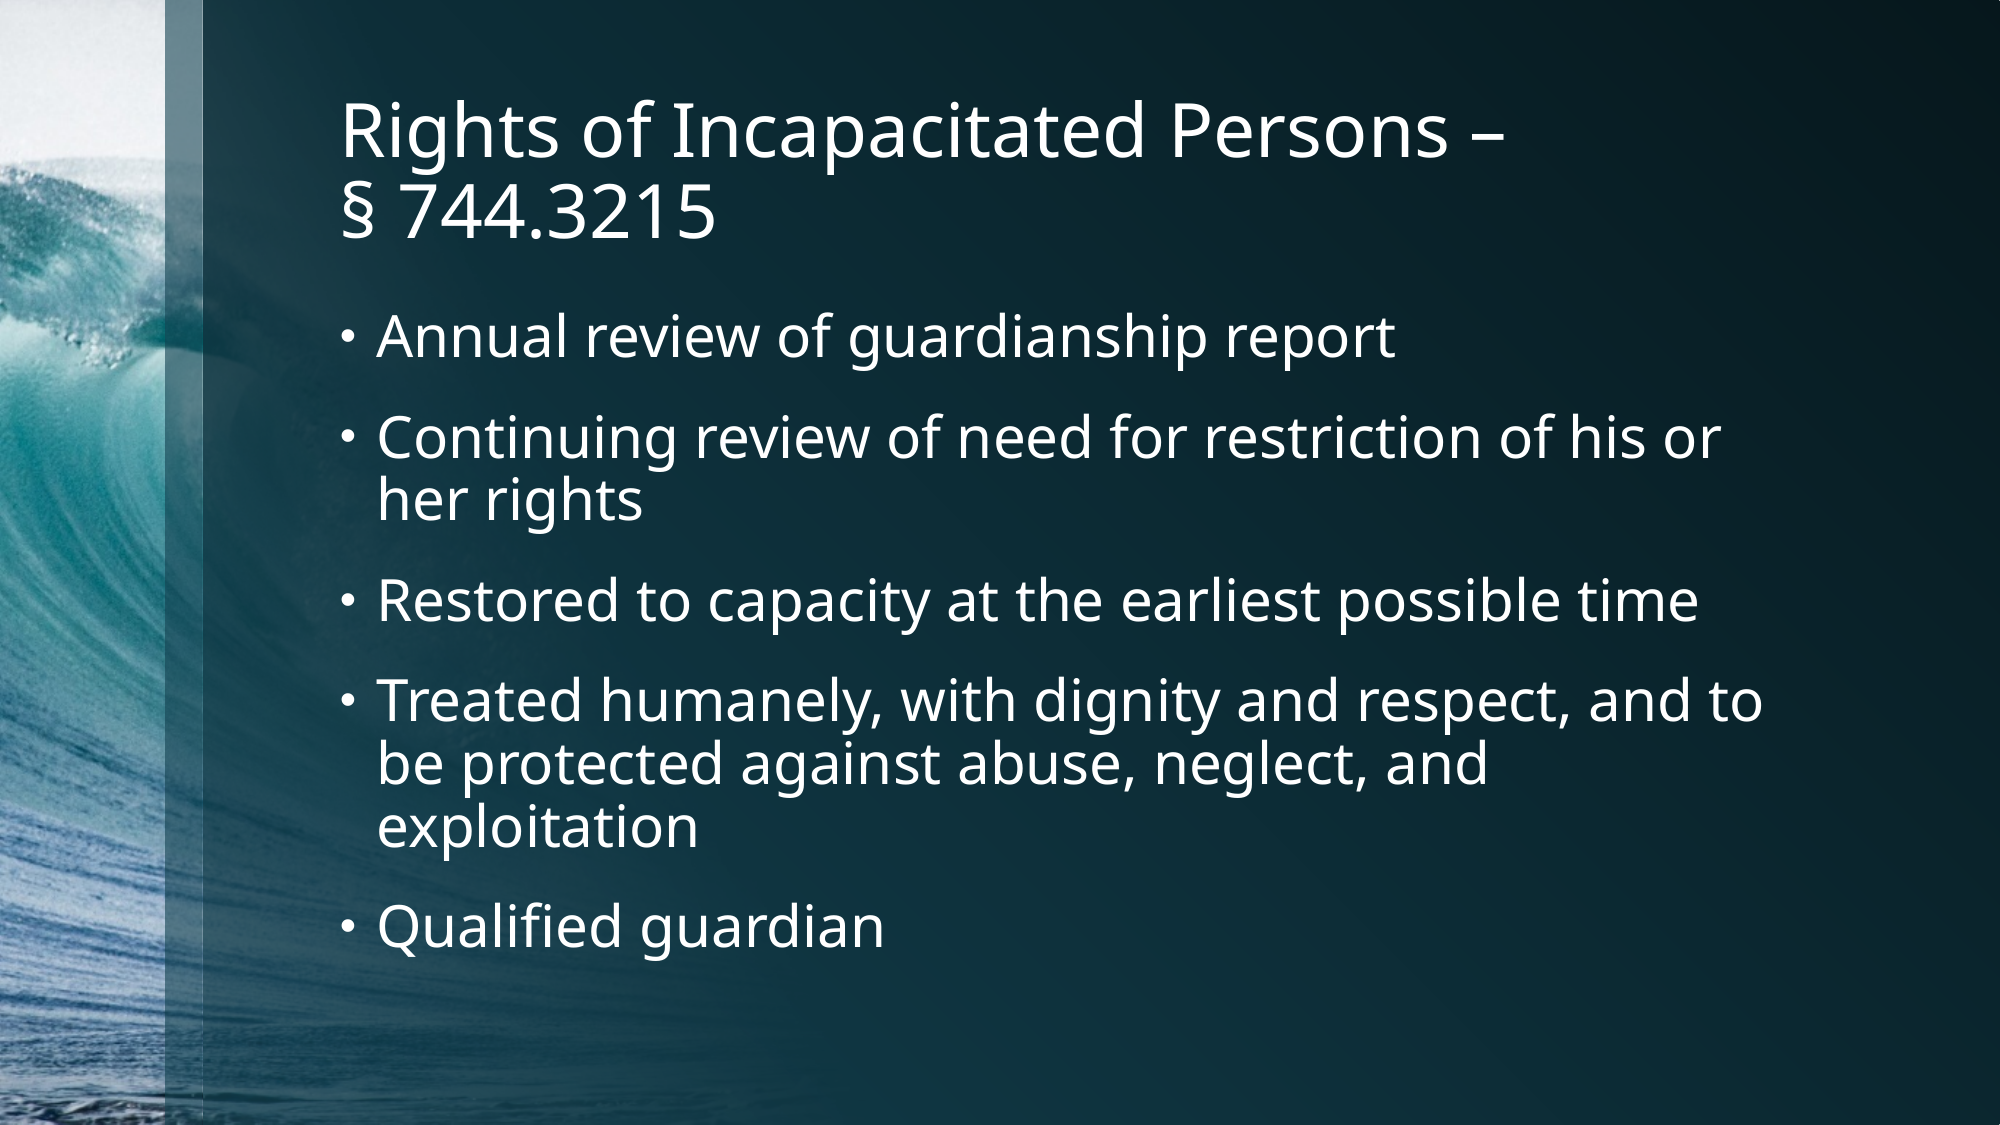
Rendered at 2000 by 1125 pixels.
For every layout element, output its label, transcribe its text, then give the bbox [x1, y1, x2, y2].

list Annual review of guardianship report Continuing review of need for restriction of his or her rights Restored to capacity at the earliest possible time Treated humanely, with dignity and respect, and to be protected against abuse, neglect, and exploitation Qualified guardian [324, 299, 1825, 1025]
picture [0, 0, 2000, 1125]
title Rights of Incapacitated Persons – § 744.3215 [324, 62, 1825, 263]
